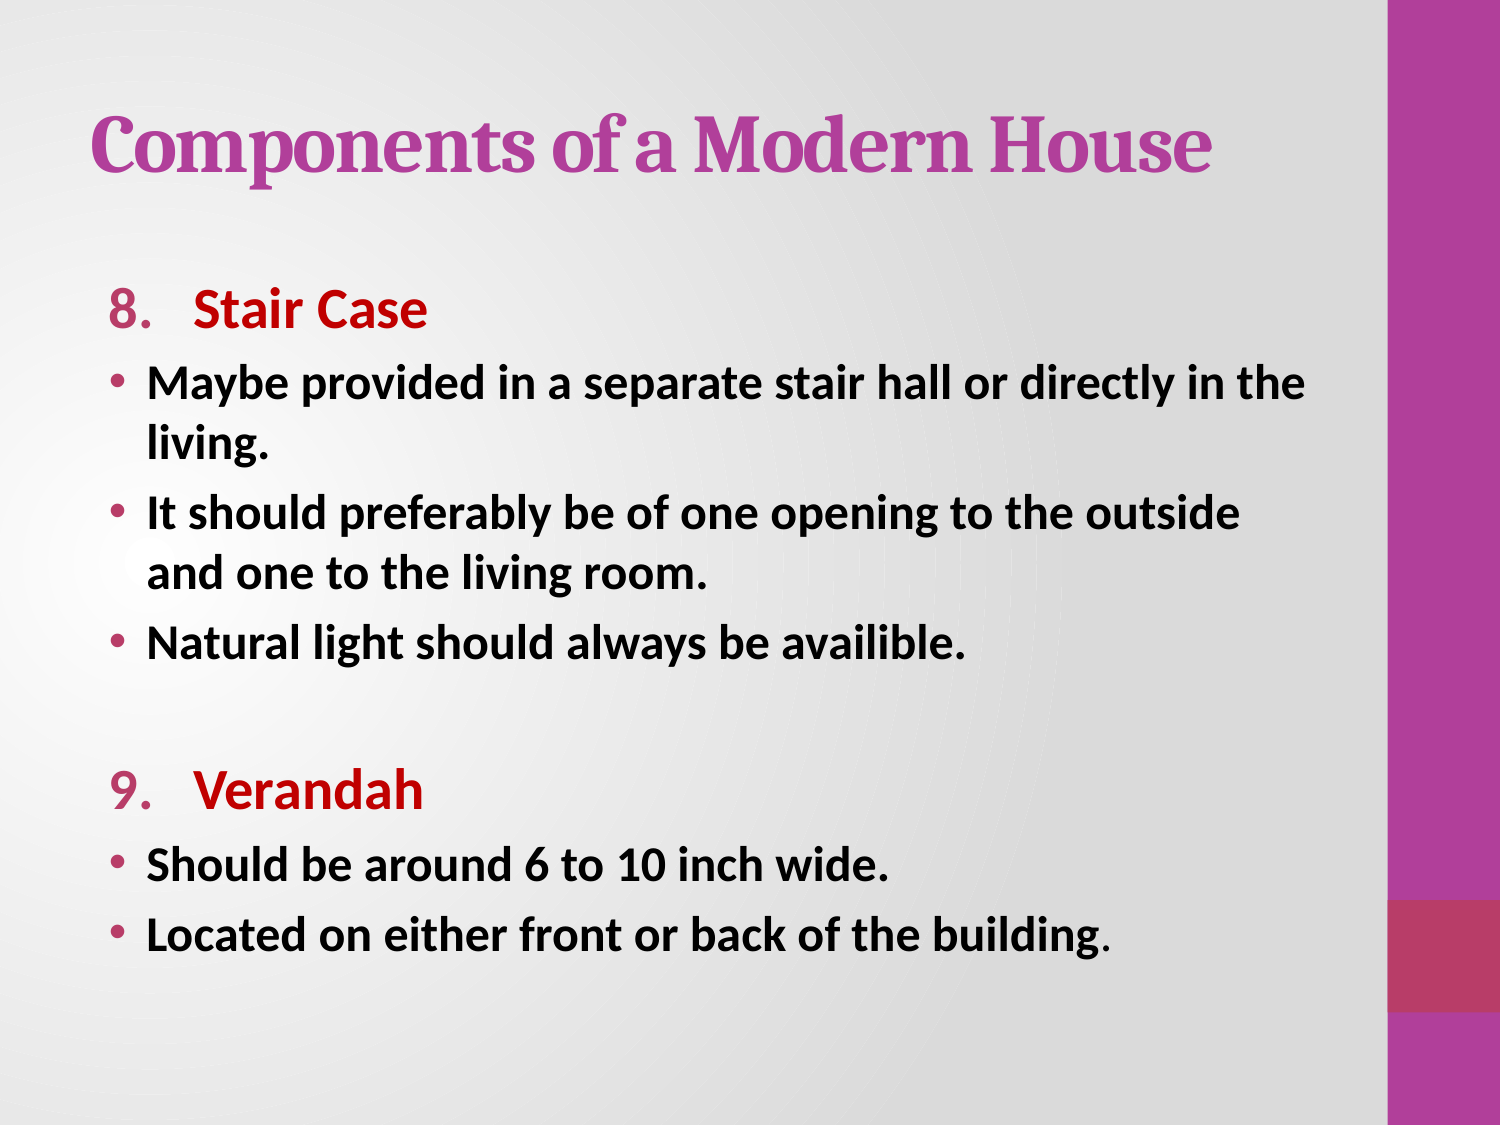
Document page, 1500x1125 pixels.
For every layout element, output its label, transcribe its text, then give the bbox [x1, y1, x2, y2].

title Components of a Modern House [75, 45, 1325, 233]
list Stair Case Maybe provided in a separate stair hall or directly in the living. It should preferably be of one opening to the outside and one to the living room. Natural light should always be availible. Verandah Should be around 6 to 10 inch wide. Located on either front or back of the building. [75, 262, 1325, 1050]
